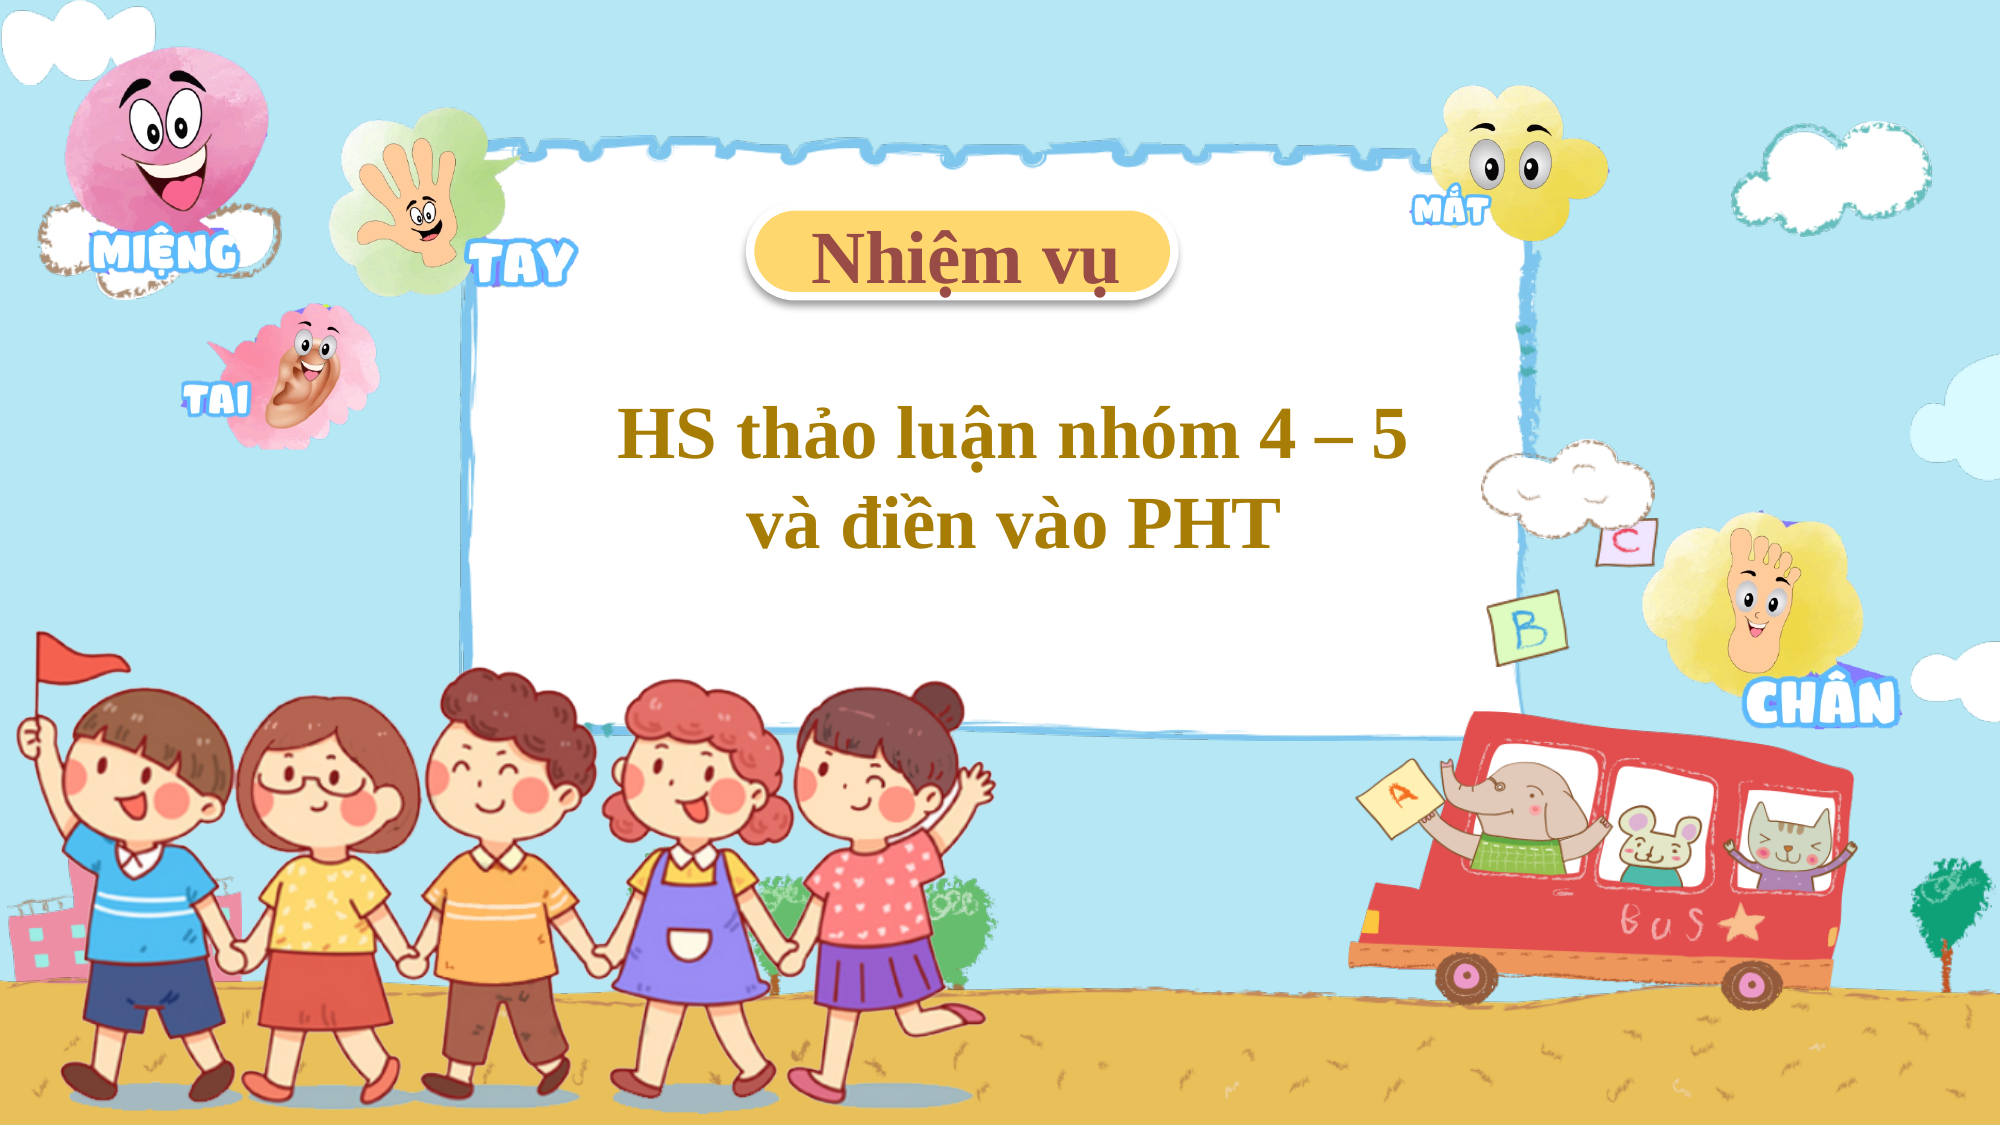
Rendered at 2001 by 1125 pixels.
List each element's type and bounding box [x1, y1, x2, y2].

text_box [750, 201, 1175, 399]
picture [0, 0, 2000, 1125]
